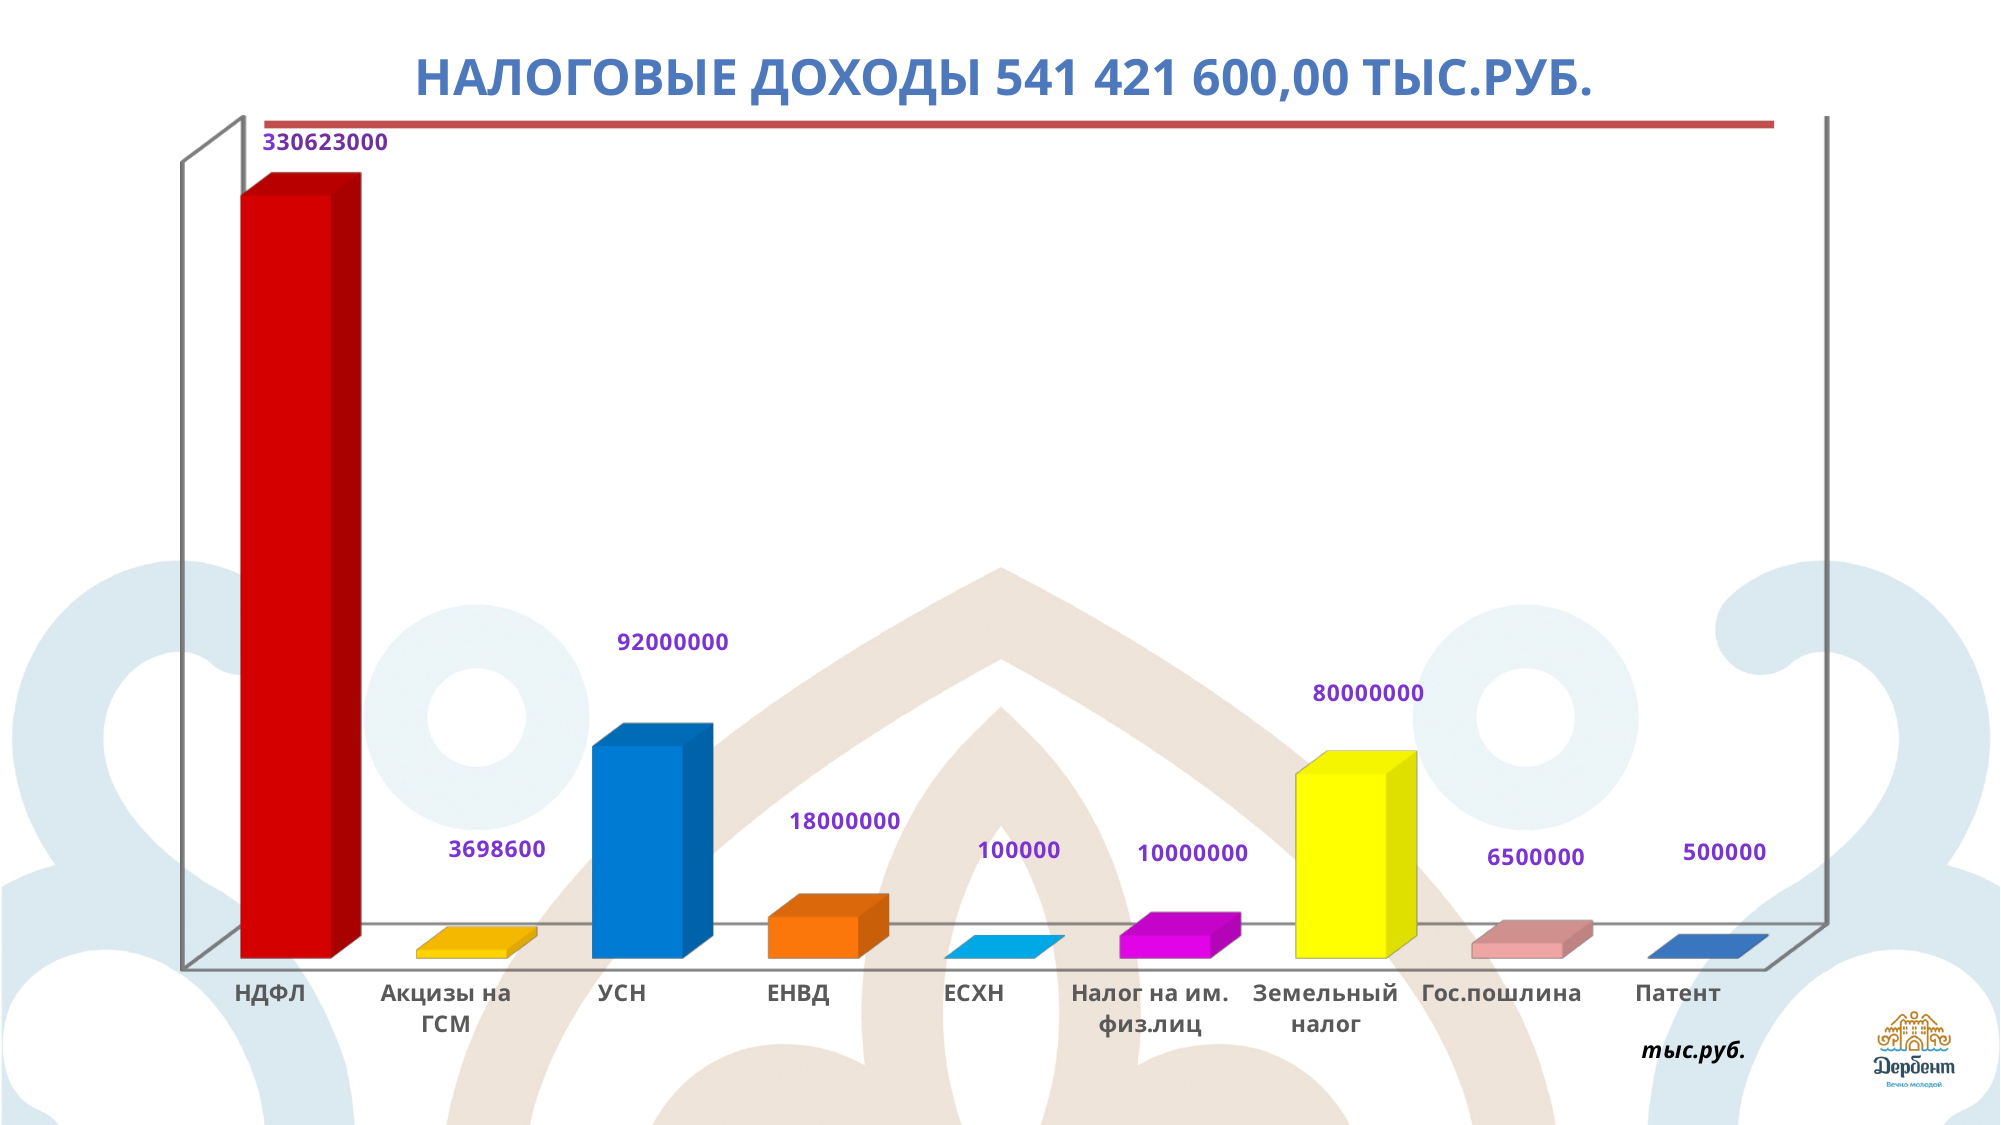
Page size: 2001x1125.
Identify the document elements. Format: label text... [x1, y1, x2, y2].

text_box Налоговые доходы 541 421 600,00 тыс.руб. [273, 0, 1736, 90]
picture [0, 0, 2001, 1125]
chart [177, 92, 1874, 1079]
